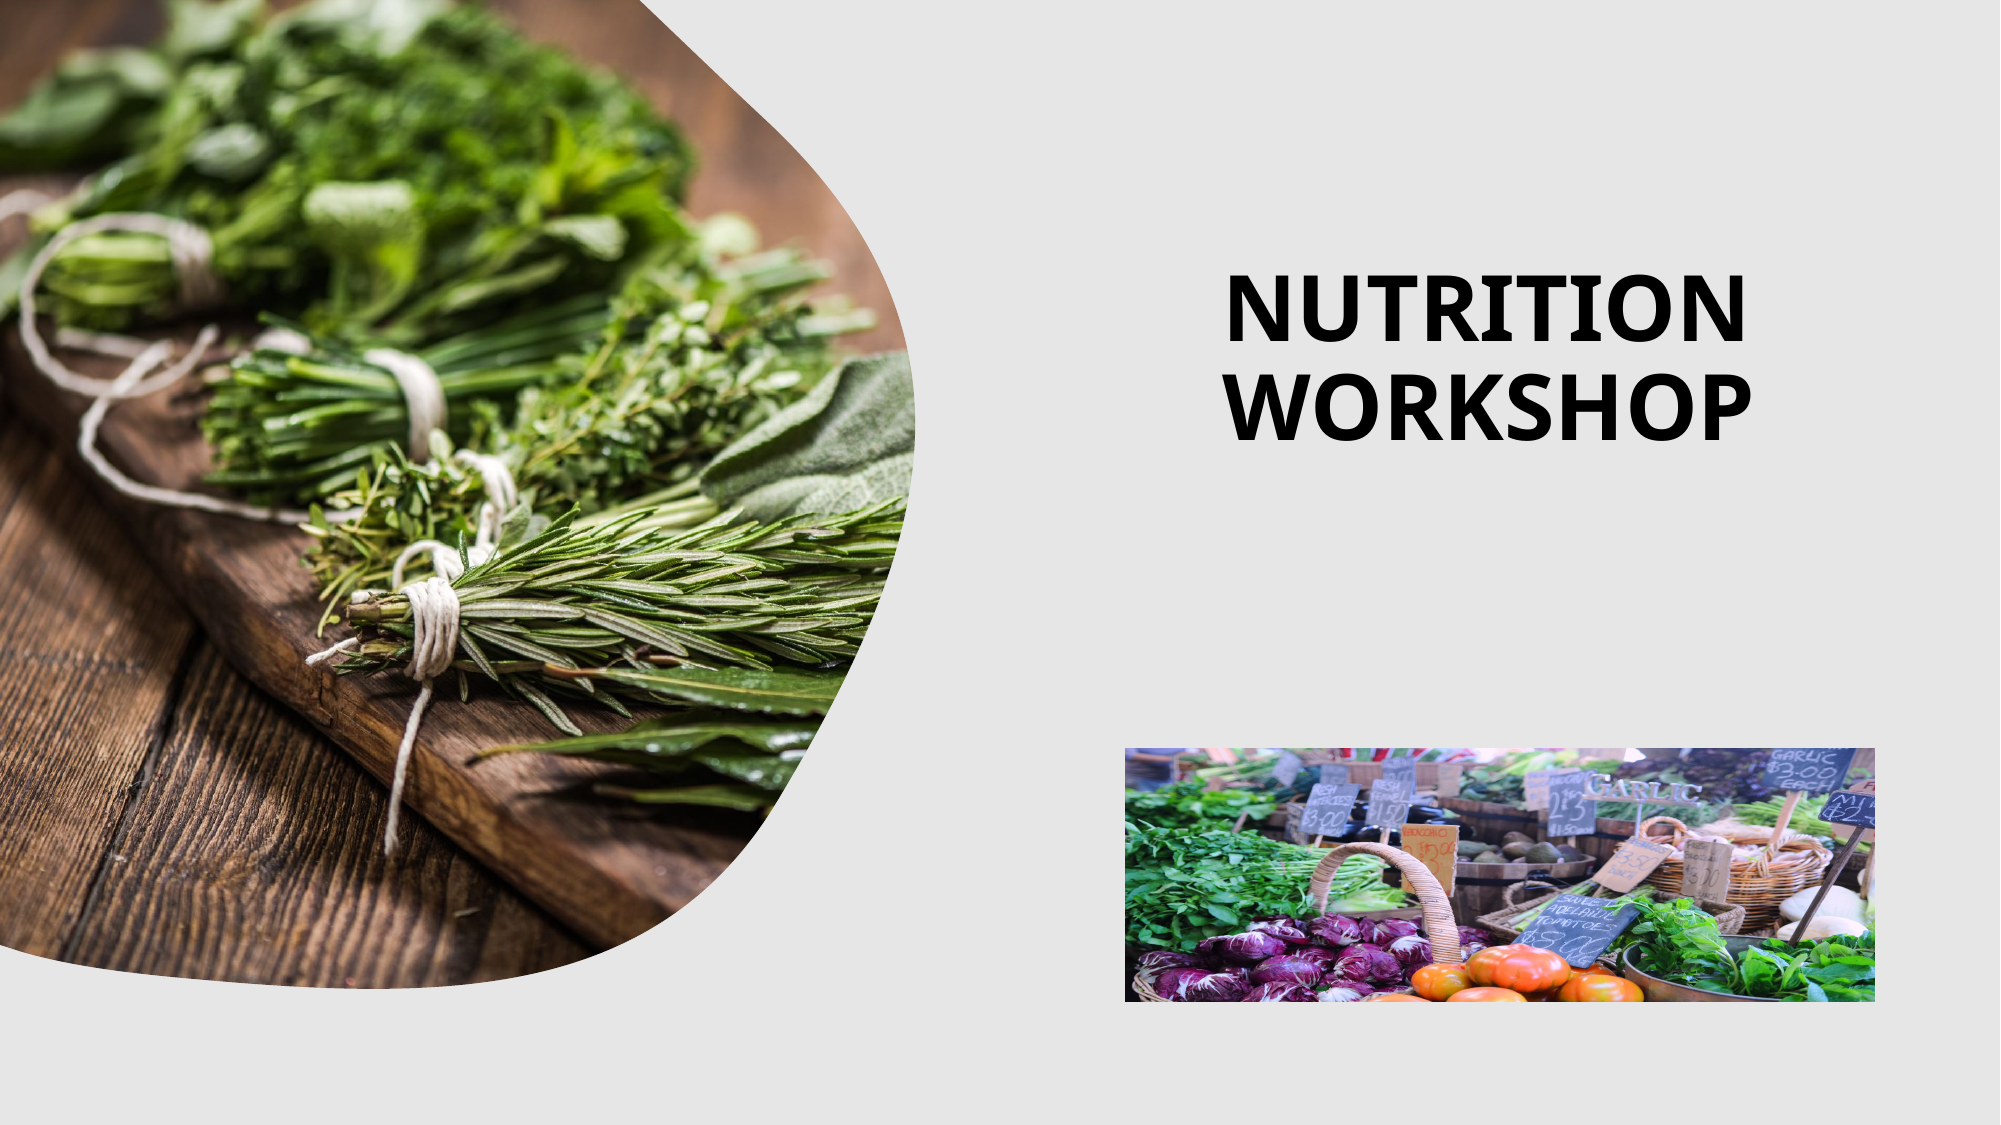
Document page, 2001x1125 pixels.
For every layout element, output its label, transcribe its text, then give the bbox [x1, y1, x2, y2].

title NUTRITION WORKSHOP [1057, 107, 1808, 578]
picture [1124, 748, 1875, 1002]
picture [0, 0, 916, 989]
